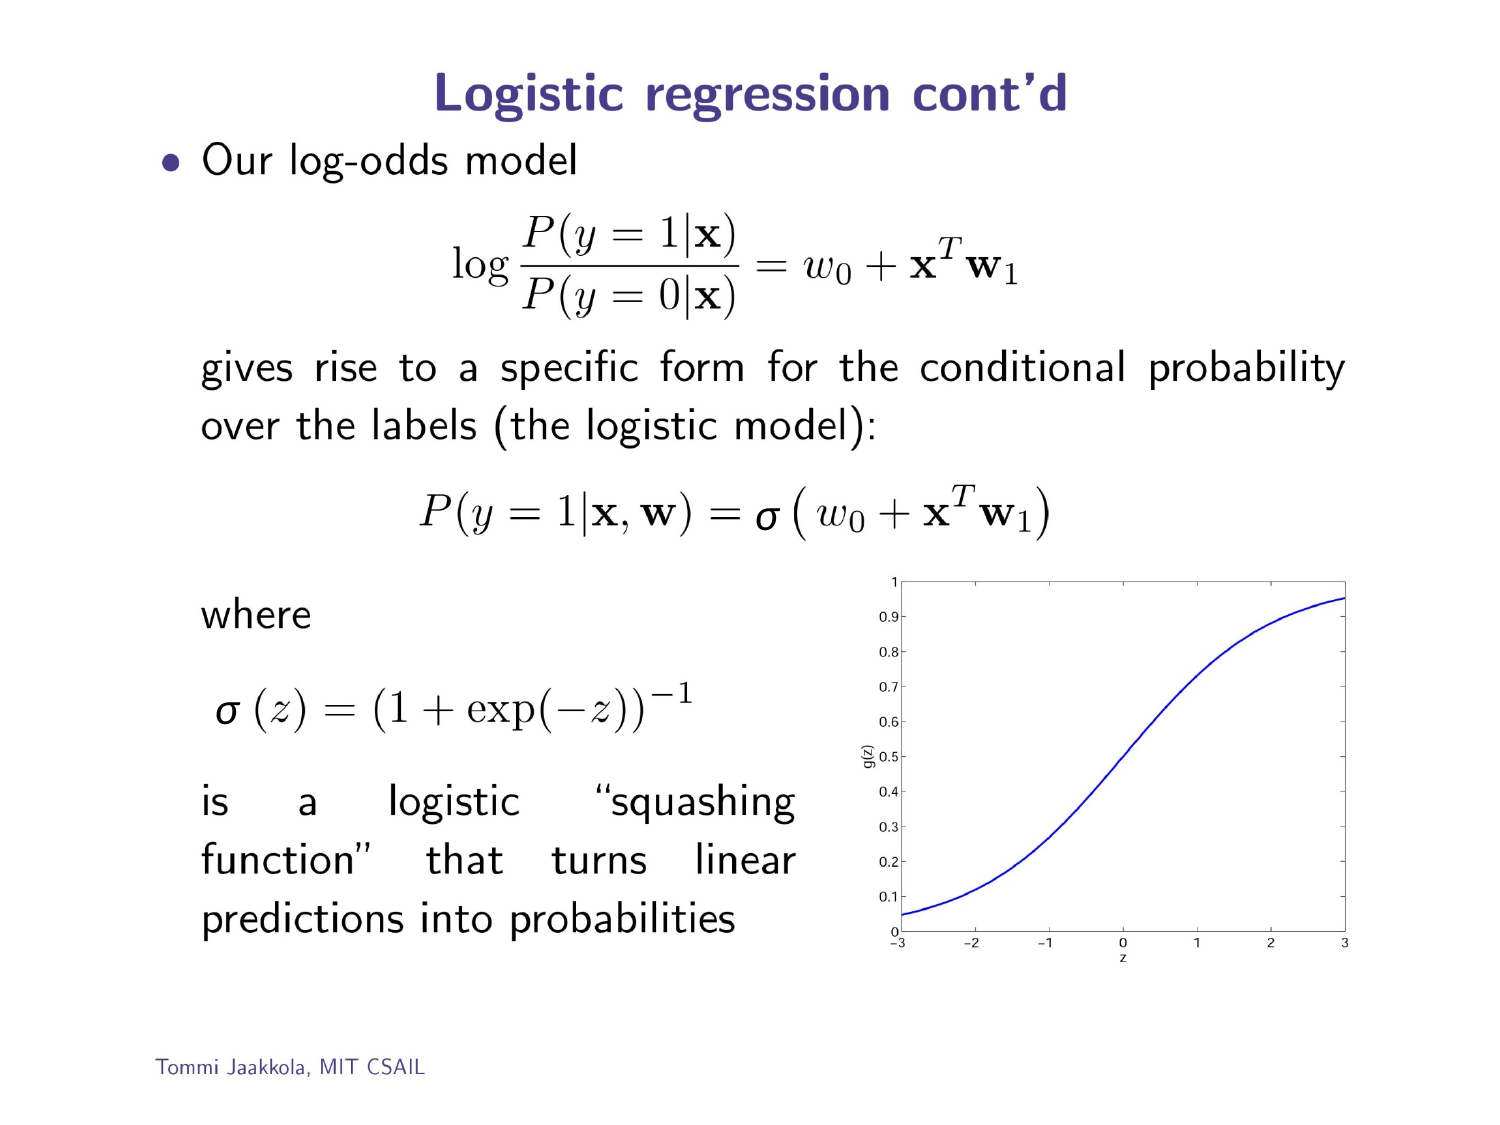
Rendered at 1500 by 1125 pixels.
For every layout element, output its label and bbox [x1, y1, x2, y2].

text_box [1, 1, 1499, 1124]
